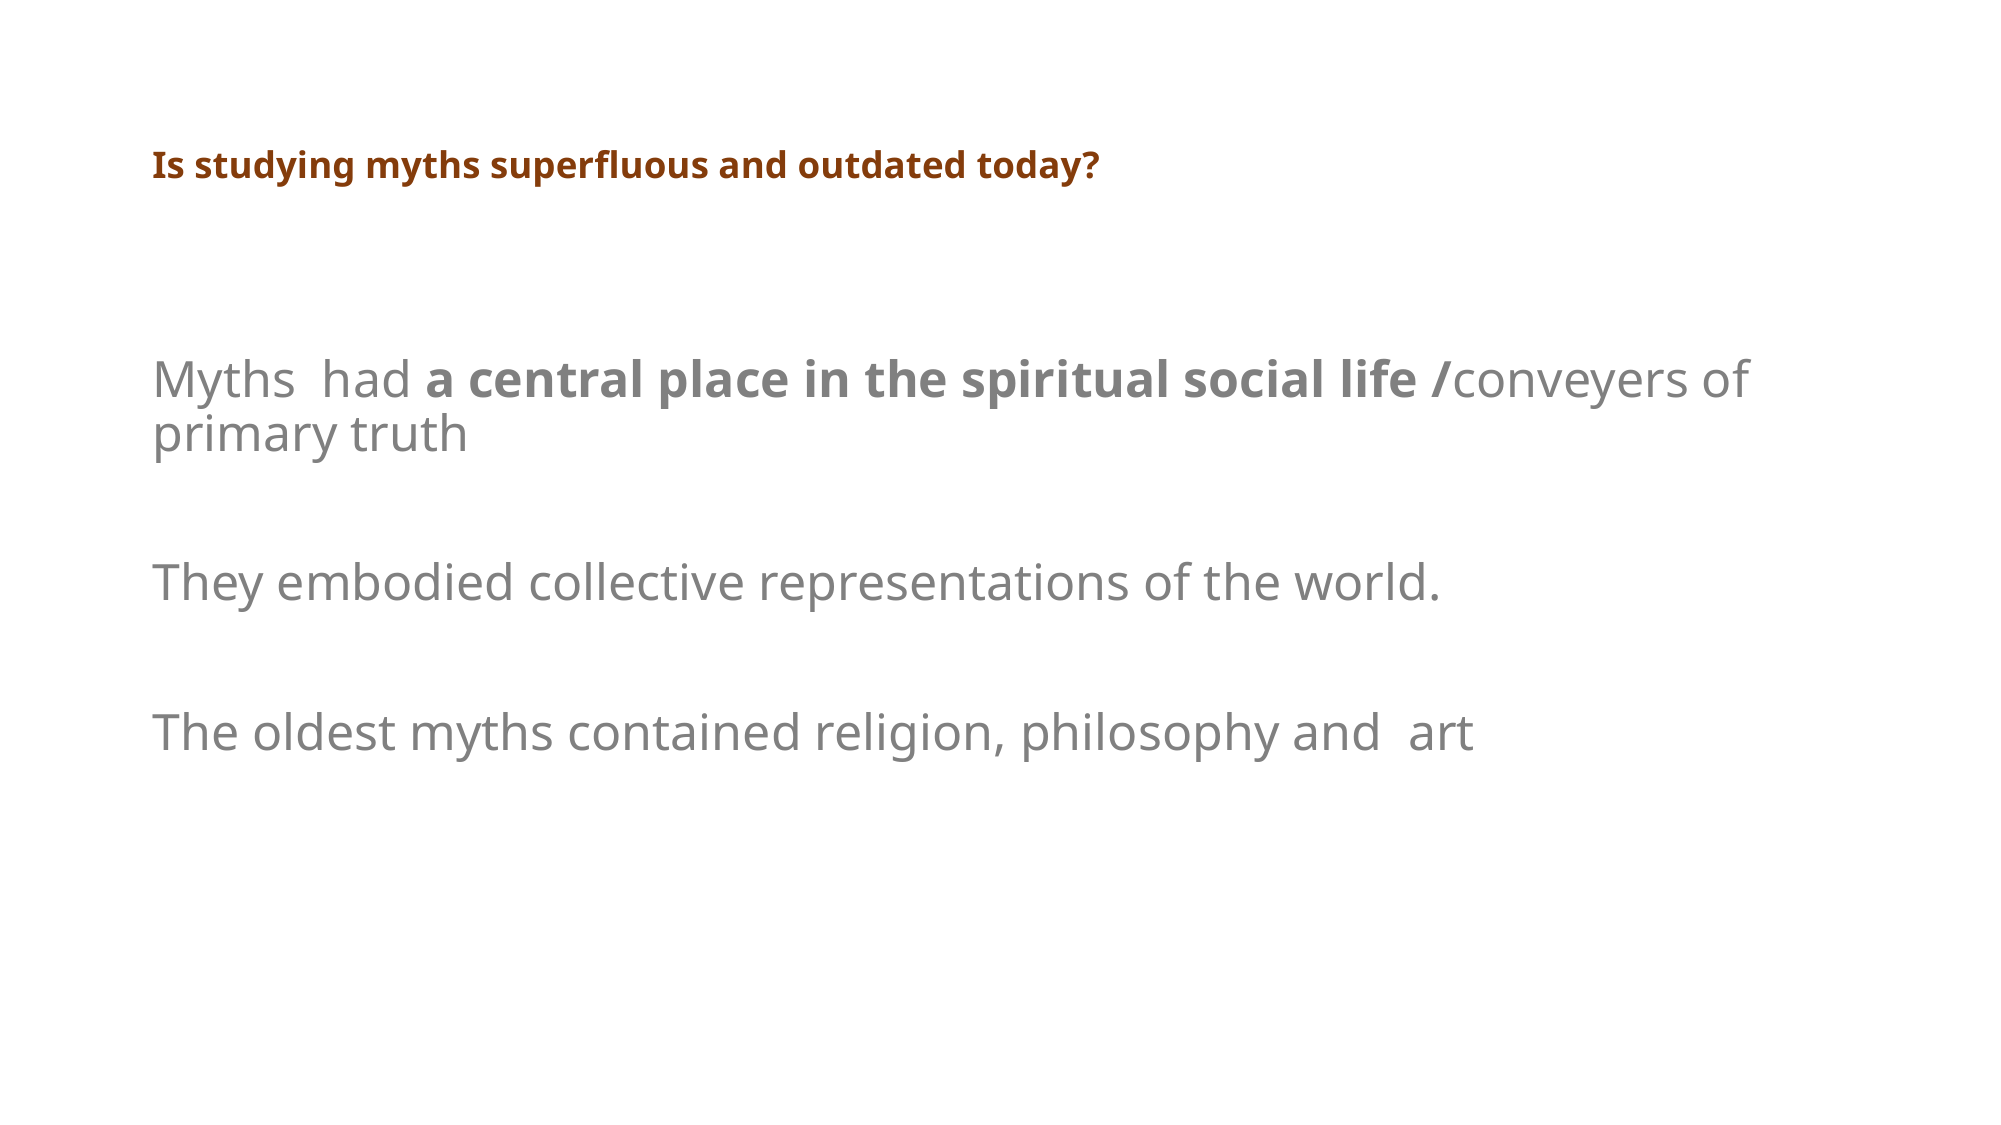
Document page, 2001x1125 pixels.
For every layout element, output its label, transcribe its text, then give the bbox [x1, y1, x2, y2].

list Myths had a central place in the spiritual social life /conveyers of primary truth They embodied collective representations of the world. The oldest myths contained religion, philosophy and art [137, 265, 1863, 1125]
title Is studying myths superfluous and outdated today? [137, 20, 1863, 238]
